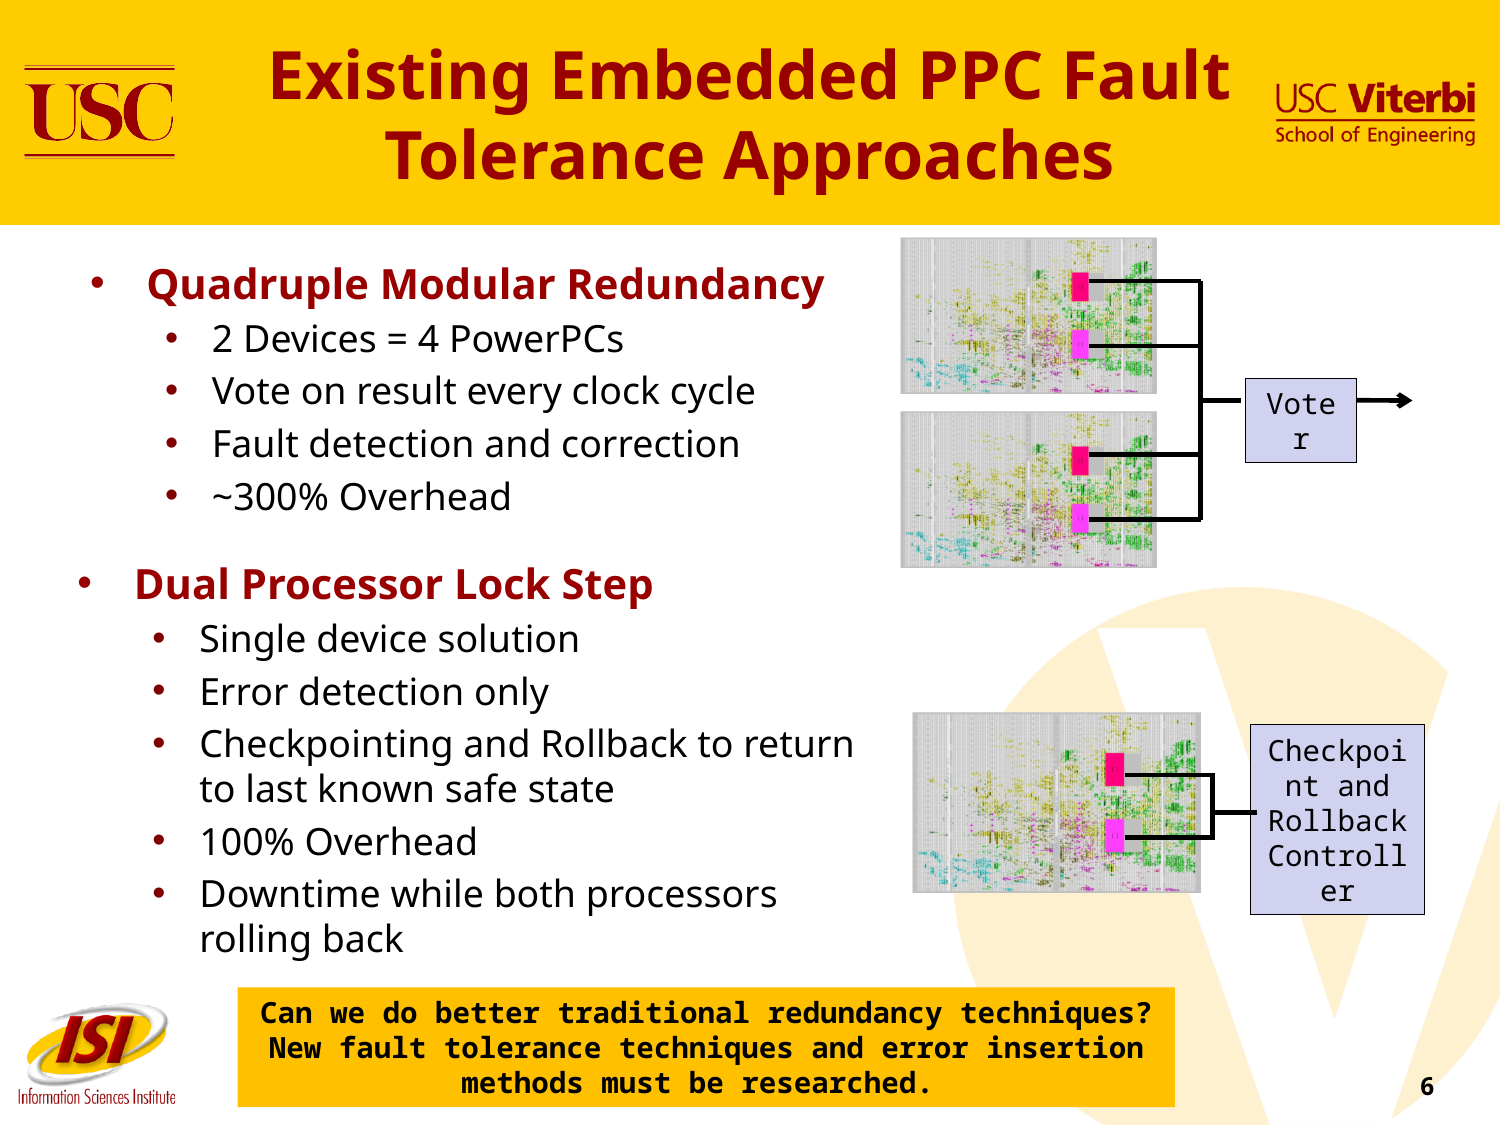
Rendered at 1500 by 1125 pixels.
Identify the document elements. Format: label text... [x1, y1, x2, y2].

picture [953, 587, 1500, 1125]
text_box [899, 237, 1413, 568]
text_box Dual Processor Lock Step Single device solution Error detection only Checkpointing and Rollback to return to last known safe state 100% Overhead Downtime while both processors rolling back [62, 549, 888, 975]
slide_number 6 [1137, 1062, 1451, 1113]
picture [18, 1003, 175, 1104]
picture [1275, 81, 1475, 146]
title Existing Embedded PPC Fault Tolerance Approaches [249, 49, 1251, 176]
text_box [912, 712, 1426, 893]
text_box Can we do better traditional redundancy techniques? New fault tolerance techniques and error insertion methods must be researched. [237, 987, 1175, 1108]
list Quadruple Modular Redundancy 2 Devices = 4 PowerPCs Vote on result every clock cycle Fault detection and correction ~300% Overhead [74, 249, 1301, 626]
picture [24, 65, 175, 159]
